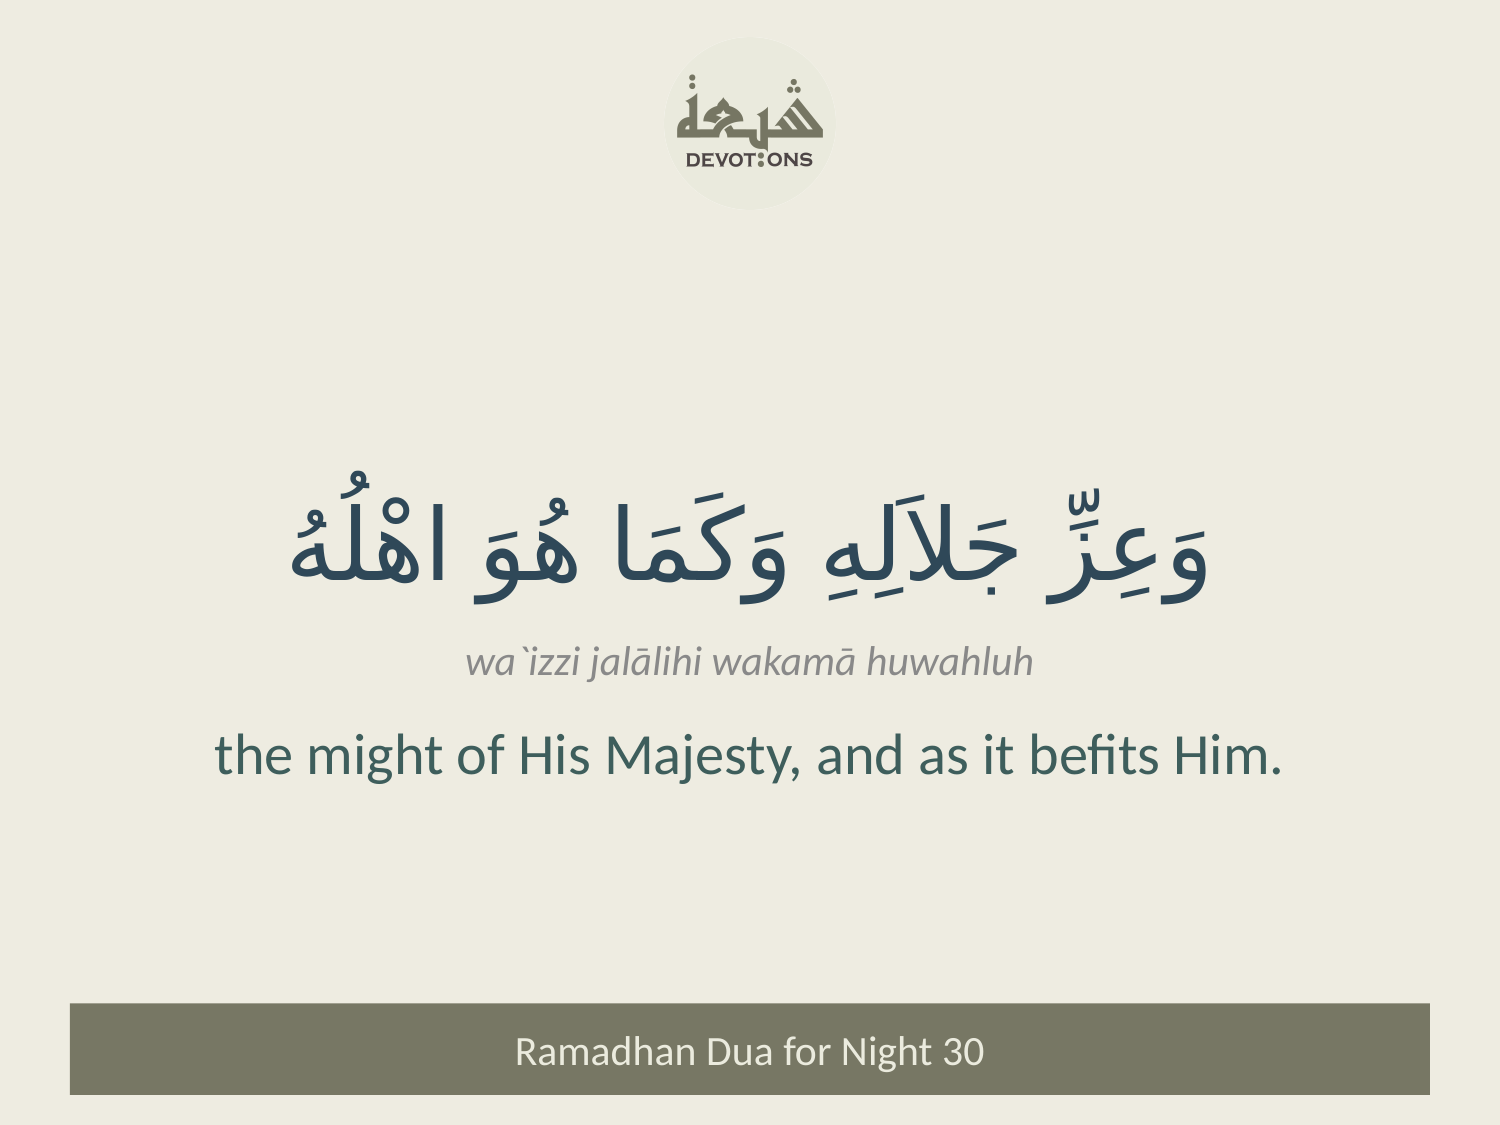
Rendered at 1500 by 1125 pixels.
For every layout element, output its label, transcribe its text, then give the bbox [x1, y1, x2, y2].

list Ramadhan Dua for Night 30 [69, 1003, 1430, 1095]
list وَعِزِّ جَلاَلِهِ وَكَمَا هُوَ اهْلُهُ wa`izzi jalālihi wakamā huwahluh the might of His Majesty, and as it befits Him. [69, 203, 1430, 1003]
picture [656, 29, 844, 203]
